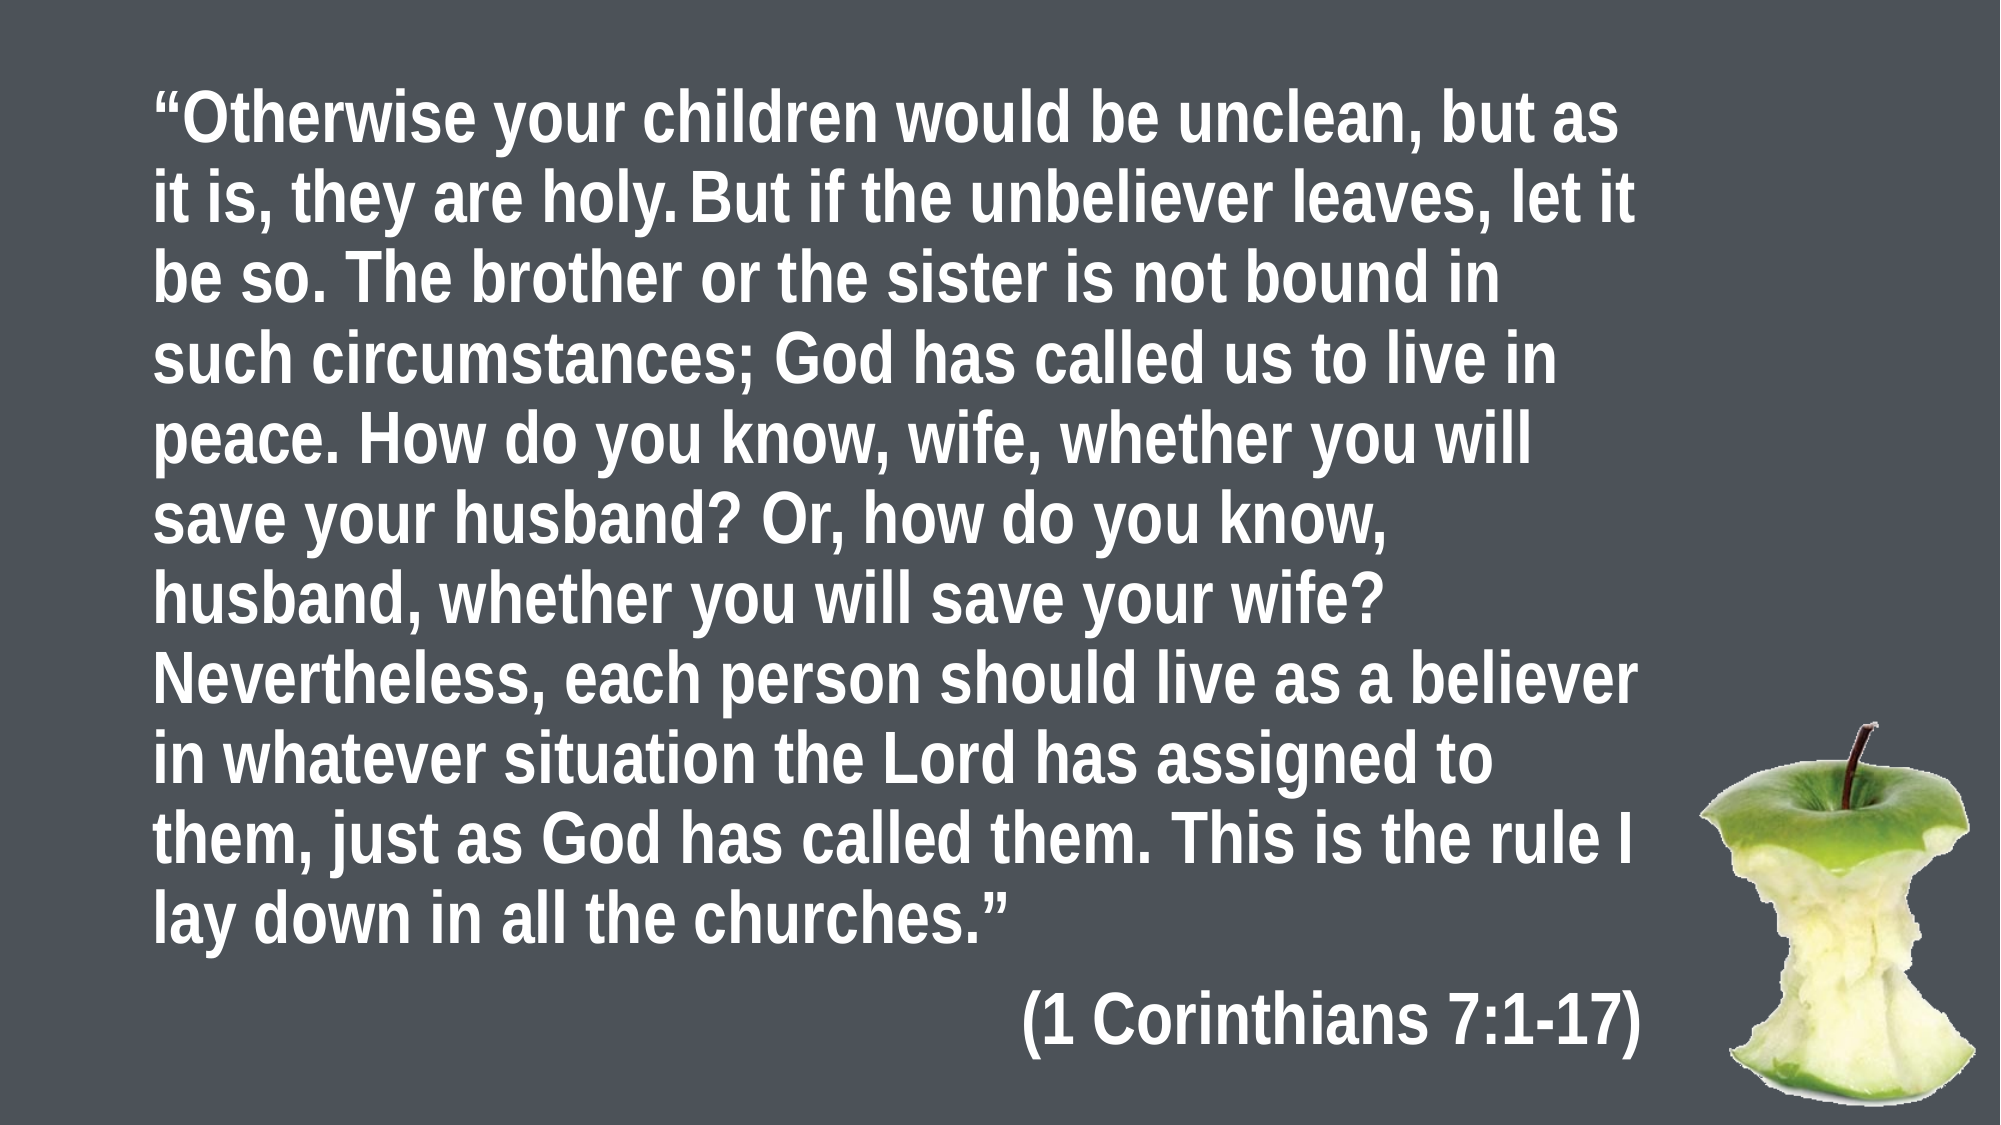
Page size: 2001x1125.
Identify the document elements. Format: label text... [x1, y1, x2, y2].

picture [1673, 656, 2001, 1125]
list “Otherwise your children would be unclean, but as it is, they are holy. But if the unbeliever leaves, let it be so. The brother or the sister is not bound in such circumstances; God has called us to live in peace. How do you know, wife, whether you will save your husband? Or, how do you know, husband, whether you will save your wife? Nevertheless, each person should live as a believer in whatever situation the Lord has assigned to them, just as God has called them. This is the rule I lay down in all the churches.” (1 Corinthians 7:1-17) [137, 71, 1659, 1109]
